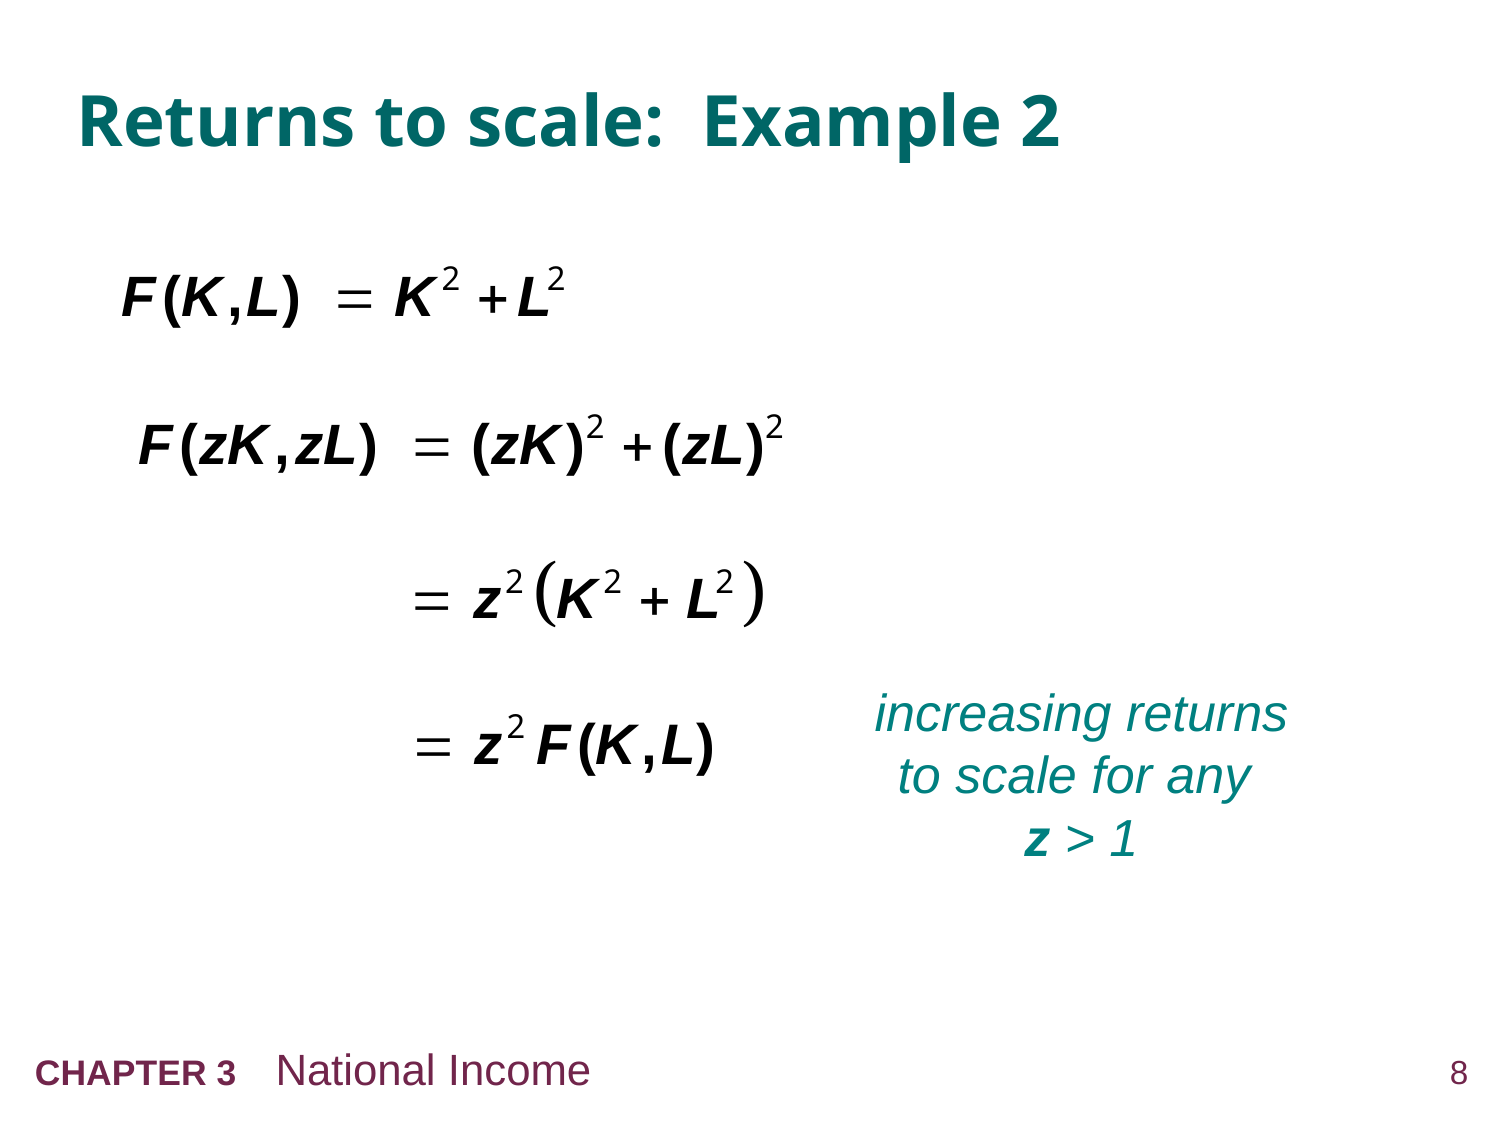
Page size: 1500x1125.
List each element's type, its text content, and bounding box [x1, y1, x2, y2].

text_box increasing returns to scale for any z > 1 [858, 672, 1305, 875]
title Returns to scale: Example 2 [76, 38, 1430, 193]
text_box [114, 254, 574, 340]
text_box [402, 702, 724, 789]
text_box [131, 402, 793, 488]
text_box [400, 552, 769, 657]
